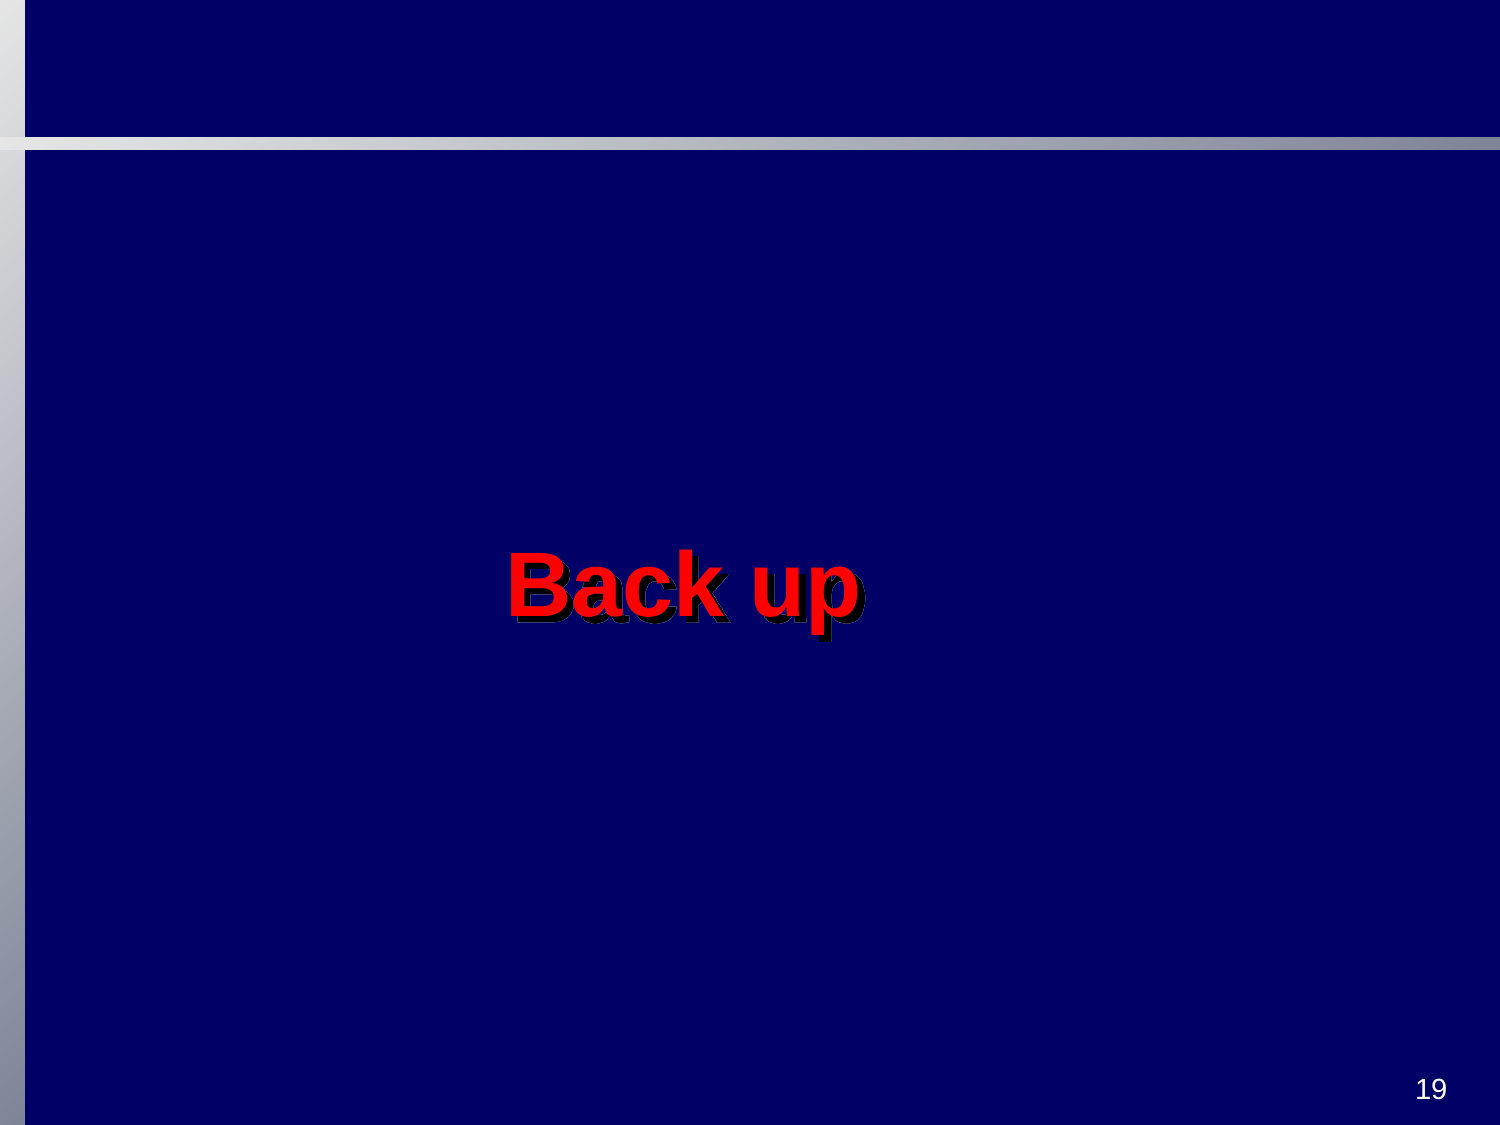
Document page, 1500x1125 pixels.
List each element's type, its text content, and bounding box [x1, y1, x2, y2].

text_box Back up [505, 494, 1418, 682]
slide_number 19 [1149, 1062, 1463, 1101]
